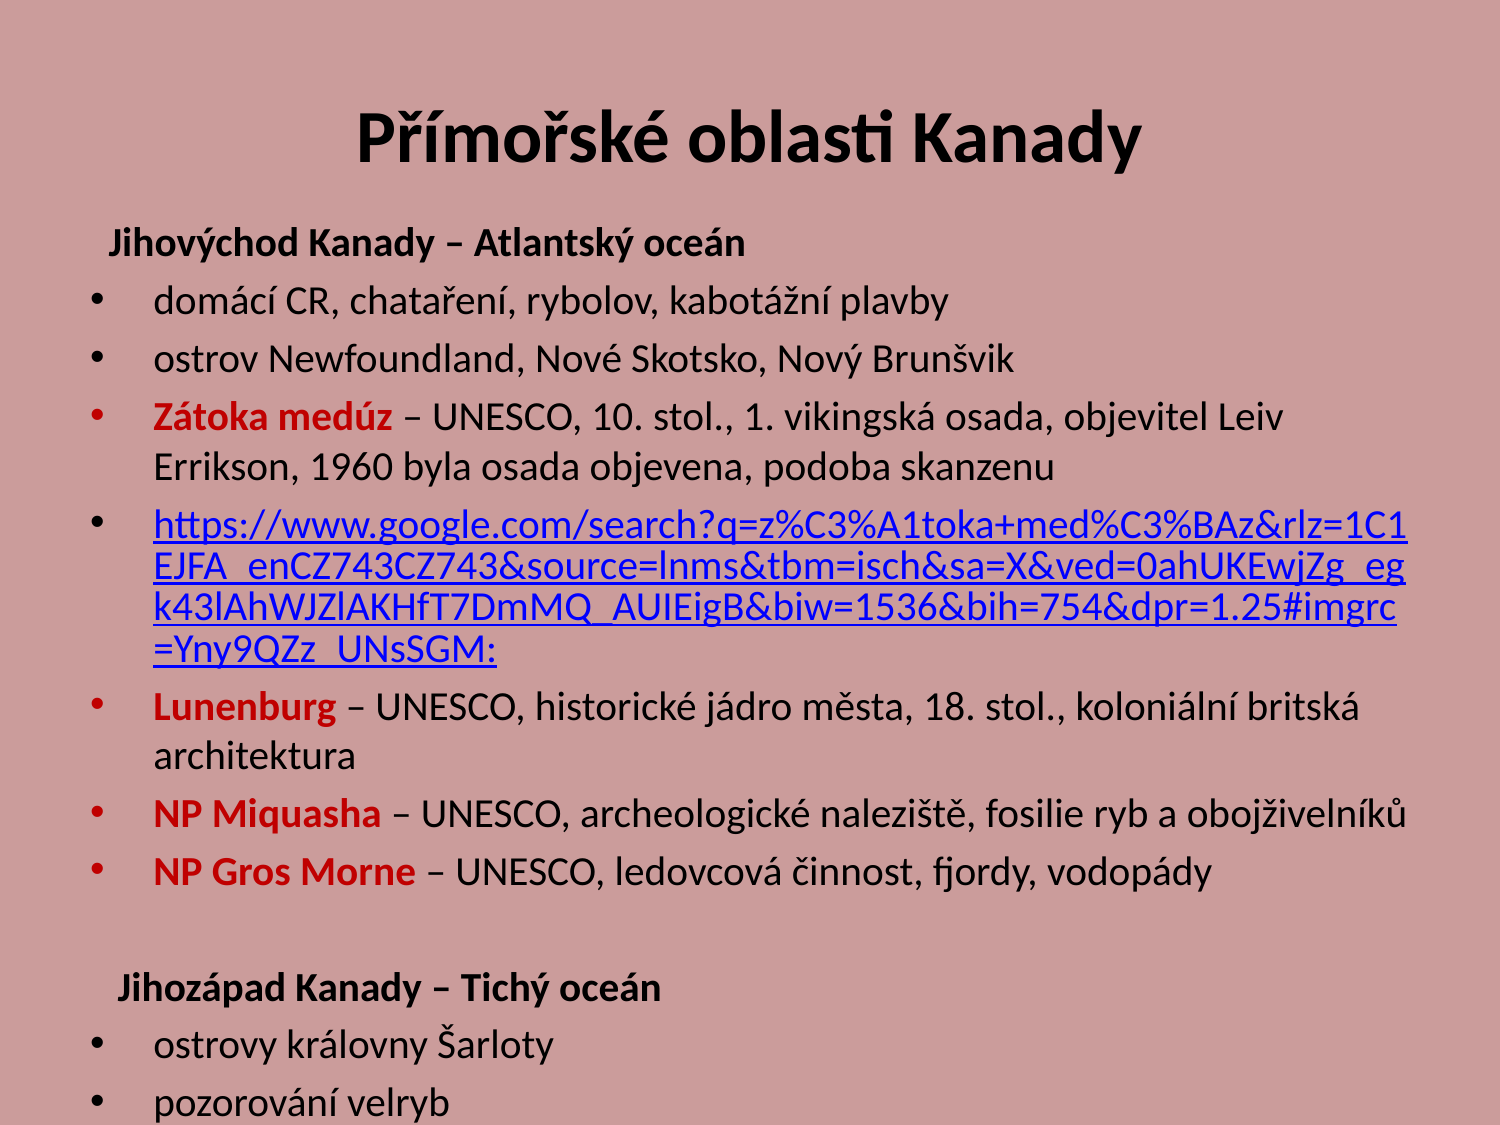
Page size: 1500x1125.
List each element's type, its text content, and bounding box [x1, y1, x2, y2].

title Přímořské oblasti Kanady [75, 45, 1425, 208]
list Jihovýchod Kanady – Atlantský oceán domácí CR, chataření, rybolov, kabotážní plavby ostrov Newfoundland, Nové Skotsko, Nový Brunšvik Zátoka medúz – UNESCO, 10. stol., 1. vikingská osada, objevitel Leiv Errikson, 1960 byla osada objevena, podoba skanzenu https://www.google.com/search?q=z%C3%A1toka+med%C3%BAz&rlz=1C1EJFA_enCZ743CZ743&source=lnms&tbm=isch&sa=X&ved=0ahUKEwjZg_egk43lAhWJZlAKHfT7DmMQ_AUIEigB&biw=1536&bih=754&dpr=1.25#imgrc=Yny9QZz_UNsSGM: Lunenburg – UNESCO, historické jádro města, 18. stol., koloniální britská architektura NP Miquasha – UNESCO, archeologické naleziště, fosilie ryb a obojživelníků NP Gros Morne – UNESCO, ledovcová činnost, fjordy, vodopády Jihozápad Kanady – Tichý oceán ostrovy královny Šarloty pozorování velryb Antonyho ostrov – indiánská vesnice Gwaií – UNESCO [75, 208, 1425, 1094]
